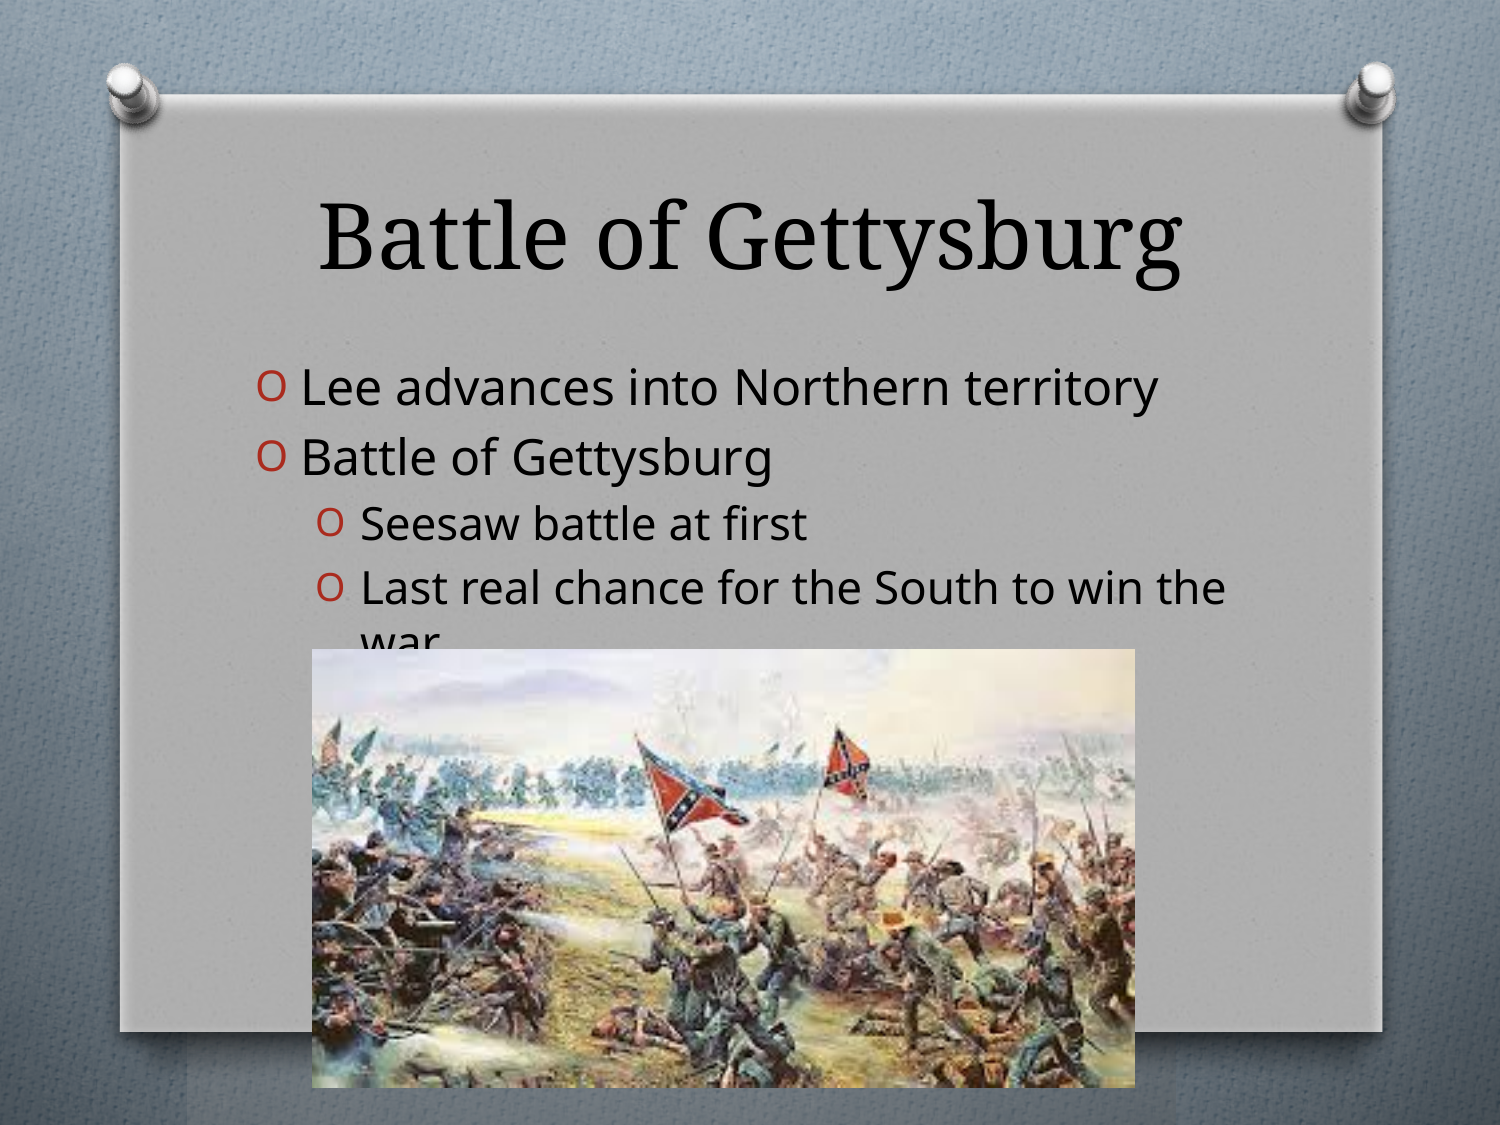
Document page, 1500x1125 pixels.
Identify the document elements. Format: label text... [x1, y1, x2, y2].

list Lee advances into Northern territory Battle of Gettysburg Seesaw battle at first Last real chance for the South to win the war [240, 347, 1257, 939]
title Battle of Gettysburg [179, 134, 1323, 332]
picture [1317, 35, 1439, 156]
picture [312, 649, 1135, 1088]
picture [75, 29, 198, 153]
